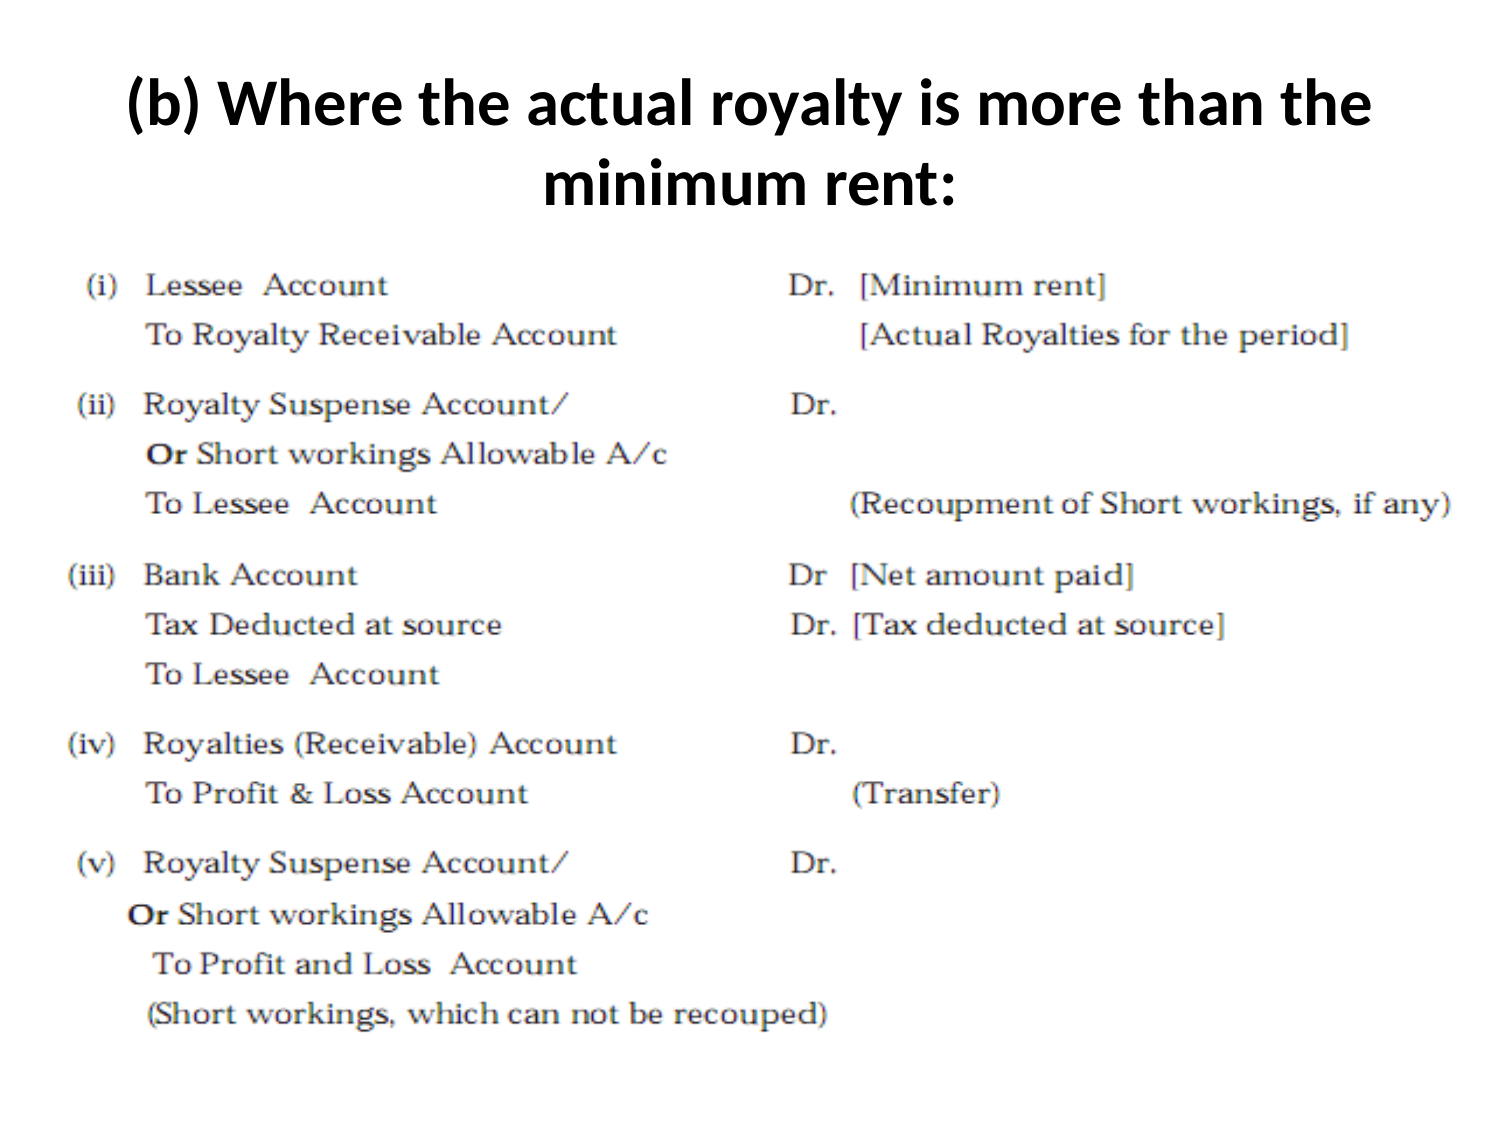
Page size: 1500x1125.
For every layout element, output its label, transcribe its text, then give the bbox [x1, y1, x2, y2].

picture [62, 245, 1463, 1051]
title (b) Where the actual royalty is more than the minimum rent: [75, 45, 1425, 233]
